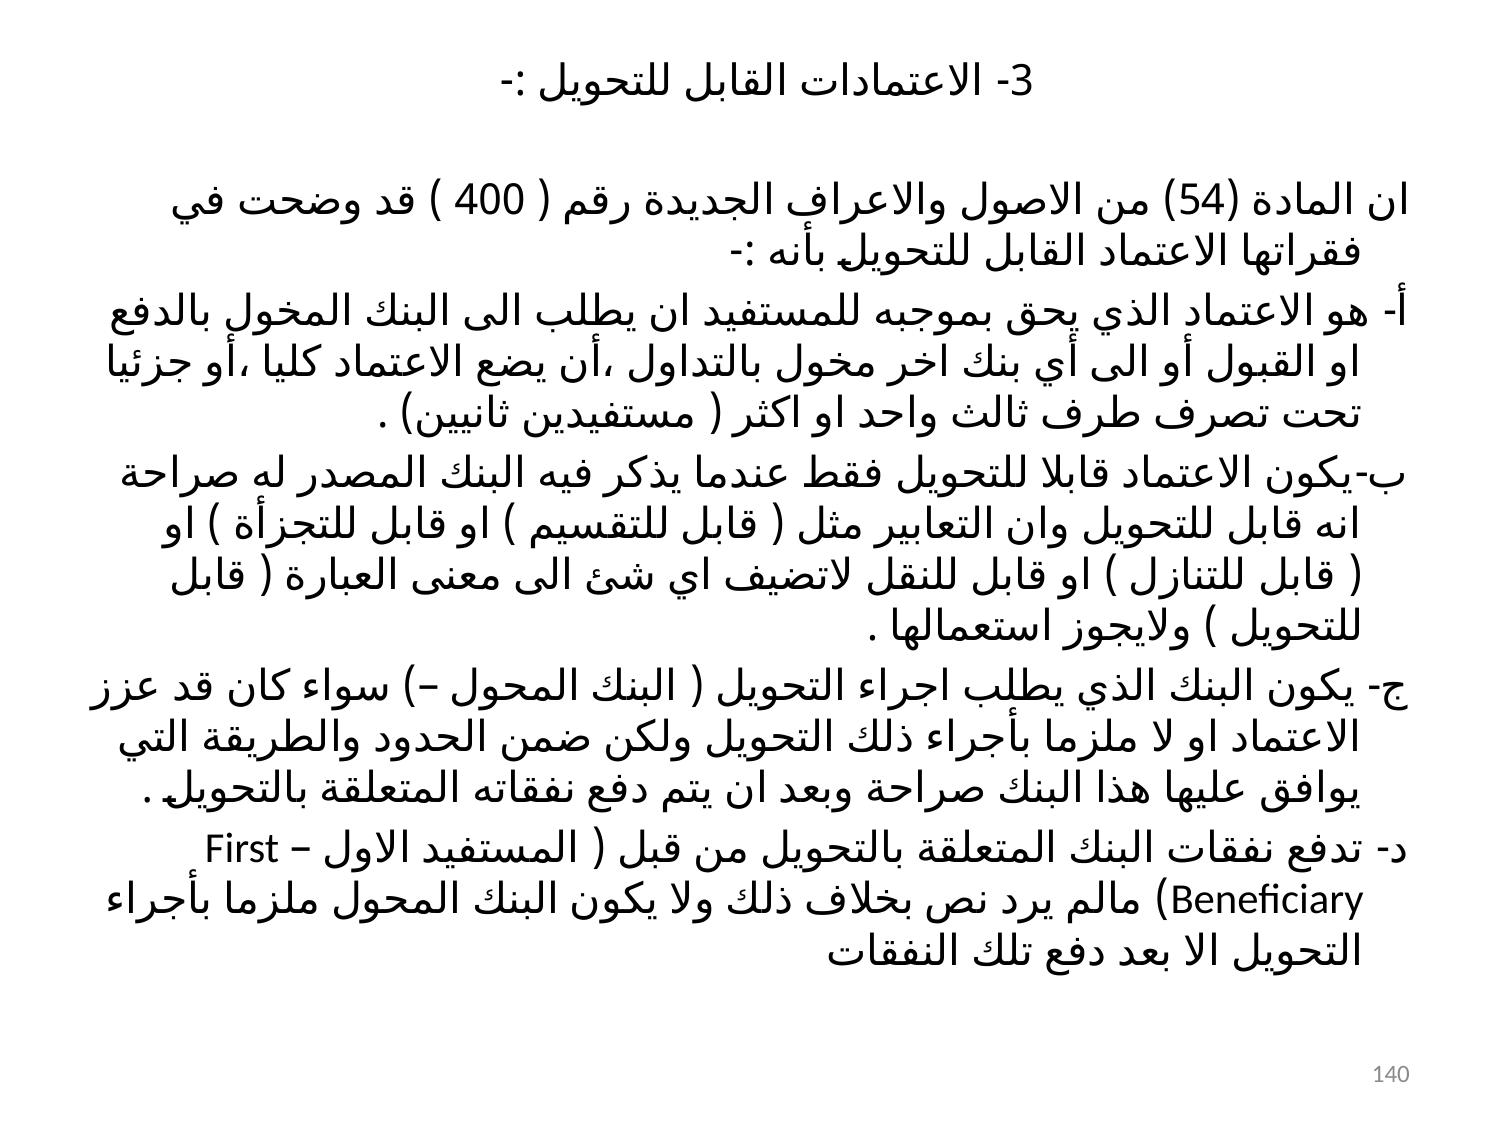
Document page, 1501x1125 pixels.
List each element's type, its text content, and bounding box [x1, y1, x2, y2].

title 3- الاعتمادات القابل للتحويل :- [75, 45, 1426, 164]
slide_number 140 [1075, 1042, 1426, 1103]
list ان المادة (54) من الاصول والاعراف الجديدة رقم ( 400 ) قد وضحت في فقراتها الاعتماد القابل للتحويل بأنه :- أ- هو الاعتماد الذي يحق بموجبه للمستفيد ان يطلب الى البنك المخول بالدفع او القبول أو الى أي بنك اخر مخول بالتداول ،أن يضع الاعتماد كليا ،أو جزئيا تحت تصرف طرف ثالث واحد او اكثر ( مستفيدين ثانيين) . ب-يكون الاعتماد قابلا للتحويل فقط عندما يذكر فيه البنك المصدر له صراحة انه قابل للتحويل وان التعابير مثل ( قابل للتقسيم ) او قابل للتجزأة ) او ( قابل للتنازل ) او قابل للنقل لاتضيف اي شئ الى معنى العبارة ( قابل للتحويل ) ولايجوز استعمالها . ج- يكون البنك الذي يطلب اجراء التحويل ( البنك المحول –) سواء كان قد عزز الاعتماد او لا ملزما بأجراء ذلك التحويل ولكن ضمن الحدود والطريقة التي يوافق عليها هذا البنك صراحة وبعد ان يتم دفع نفقاته المتعلقة بالتحويل . د- تدفع نفقات البنك المتعلقة بالتحويل من قبل ( المستفيد الاول – First Beneficiary) مالم يرد نص بخلاف ذلك ولا يكون البنك المحول ملزما بأجراء التحويل الا بعد دفع تلك النفقات [75, 164, 1426, 1005]
